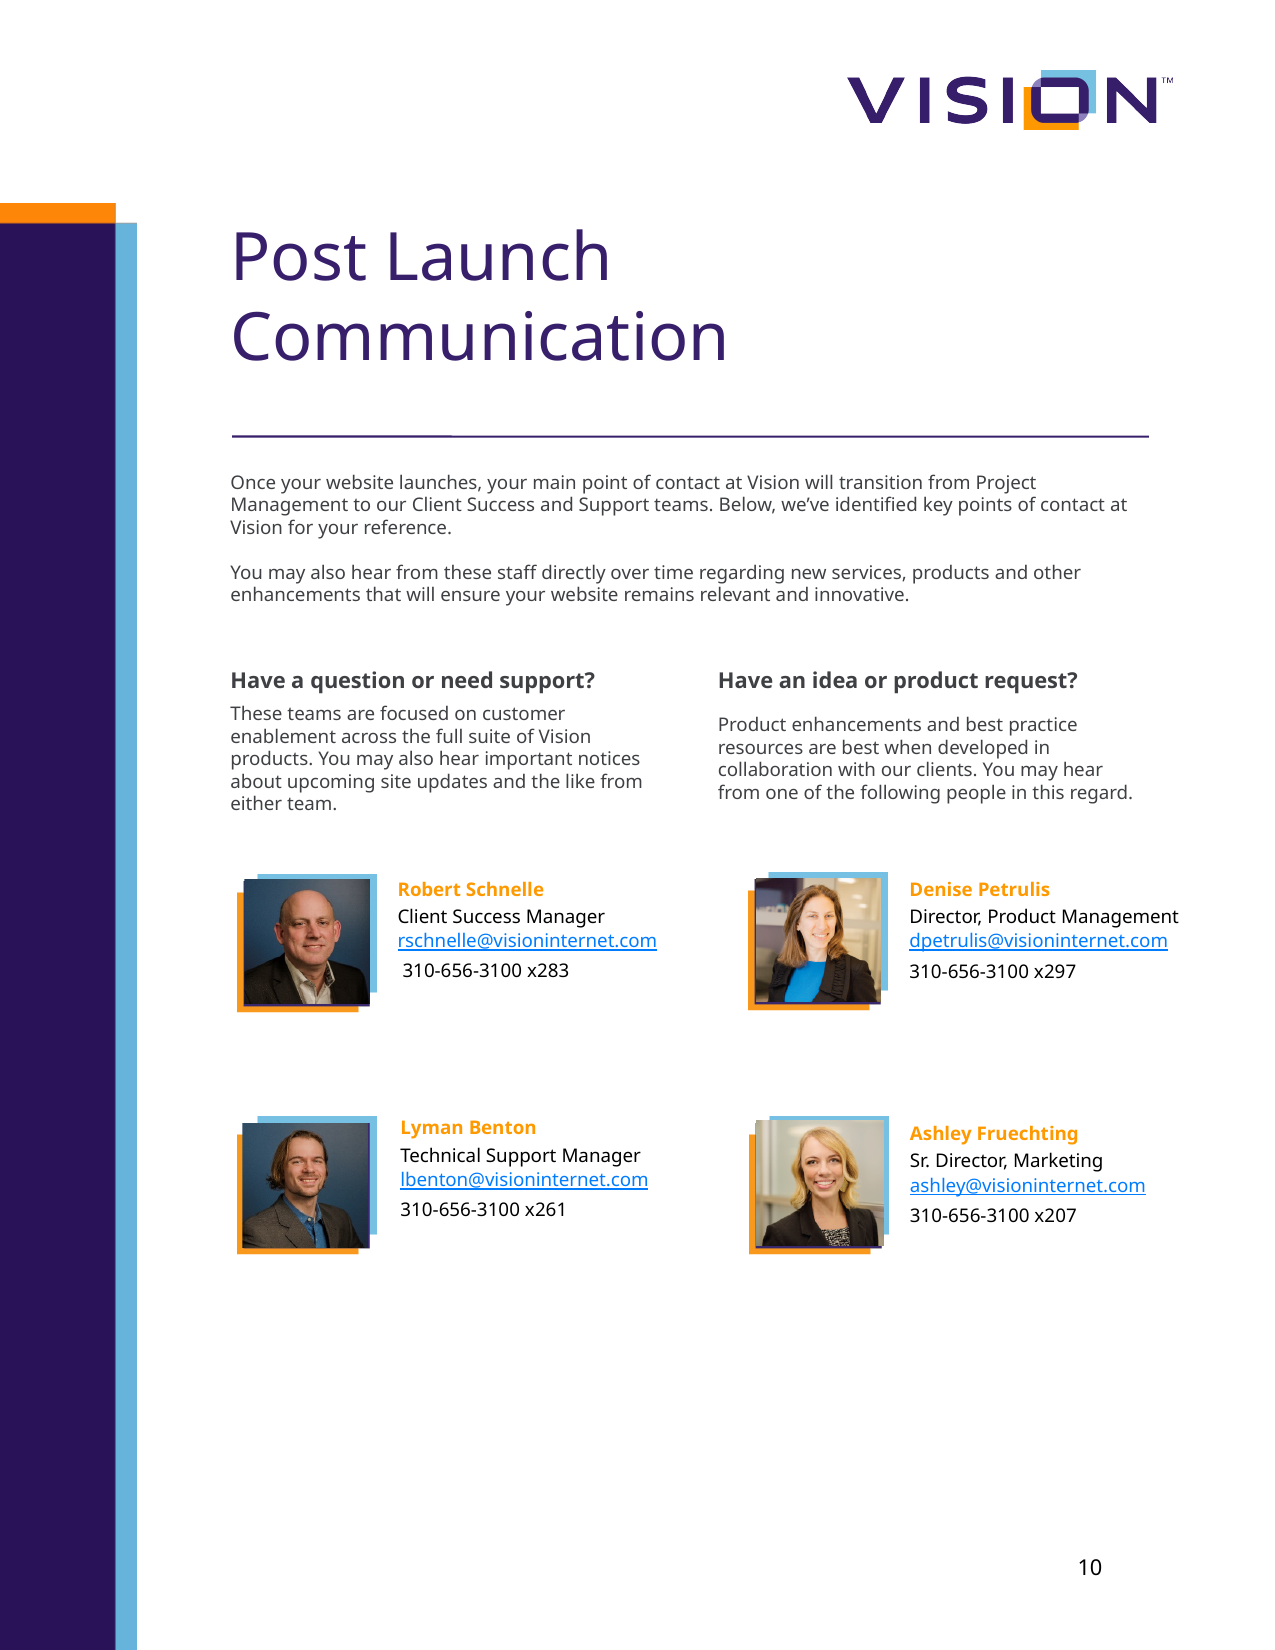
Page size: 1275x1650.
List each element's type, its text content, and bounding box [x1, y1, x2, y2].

text_box Have a question or need support? [215, 661, 667, 699]
text_box Product enhancements and best practice resources are best when developed in collaboration with our clients. You may hear from one of the following people in this regard. [702, 699, 1154, 853]
text_box Robert Schnelle Client Success Manager rschnelle@visioninternet.com 310-656-3100 x283 [382, 865, 693, 989]
text_box Denise Petrulis Director, Product Management dpetrulis@visioninternet.com 310-656-3100 x297 [895, 865, 1215, 990]
text_box These teams are focused on customer enablement across the full suite of Vision products. You may also hear important notices about upcoming site updates and the like from either team. [215, 699, 667, 853]
text_box Ashley Fruechting Sr. Director, Marketing ashley@visioninternet.com 310-656-3100 x207 [895, 1109, 1216, 1234]
text_box Lyman Benton Technical Support Manager lbenton@visioninternet.com 310-656-3100 x261 [385, 1104, 696, 1228]
picture [744, 1109, 895, 1260]
text_box Post Launch Communication [215, 206, 1094, 444]
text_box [231, 1109, 383, 1260]
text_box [231, 866, 383, 1018]
picture [0, 203, 137, 1650]
picture [847, 70, 1173, 130]
picture [743, 865, 895, 1016]
text_box Have an idea or product request? [702, 661, 1154, 699]
text_box Once your website launches, your main point of contact at Vision will transition from Project Management to our Client Success and Support teams. Below, we’ve identified key points of contact at Vision for your reference. You may also hear from these staff directly over time regarding new services, products and other enhancements that will ensure your website remains relevant and innovative. [215, 454, 1149, 622]
